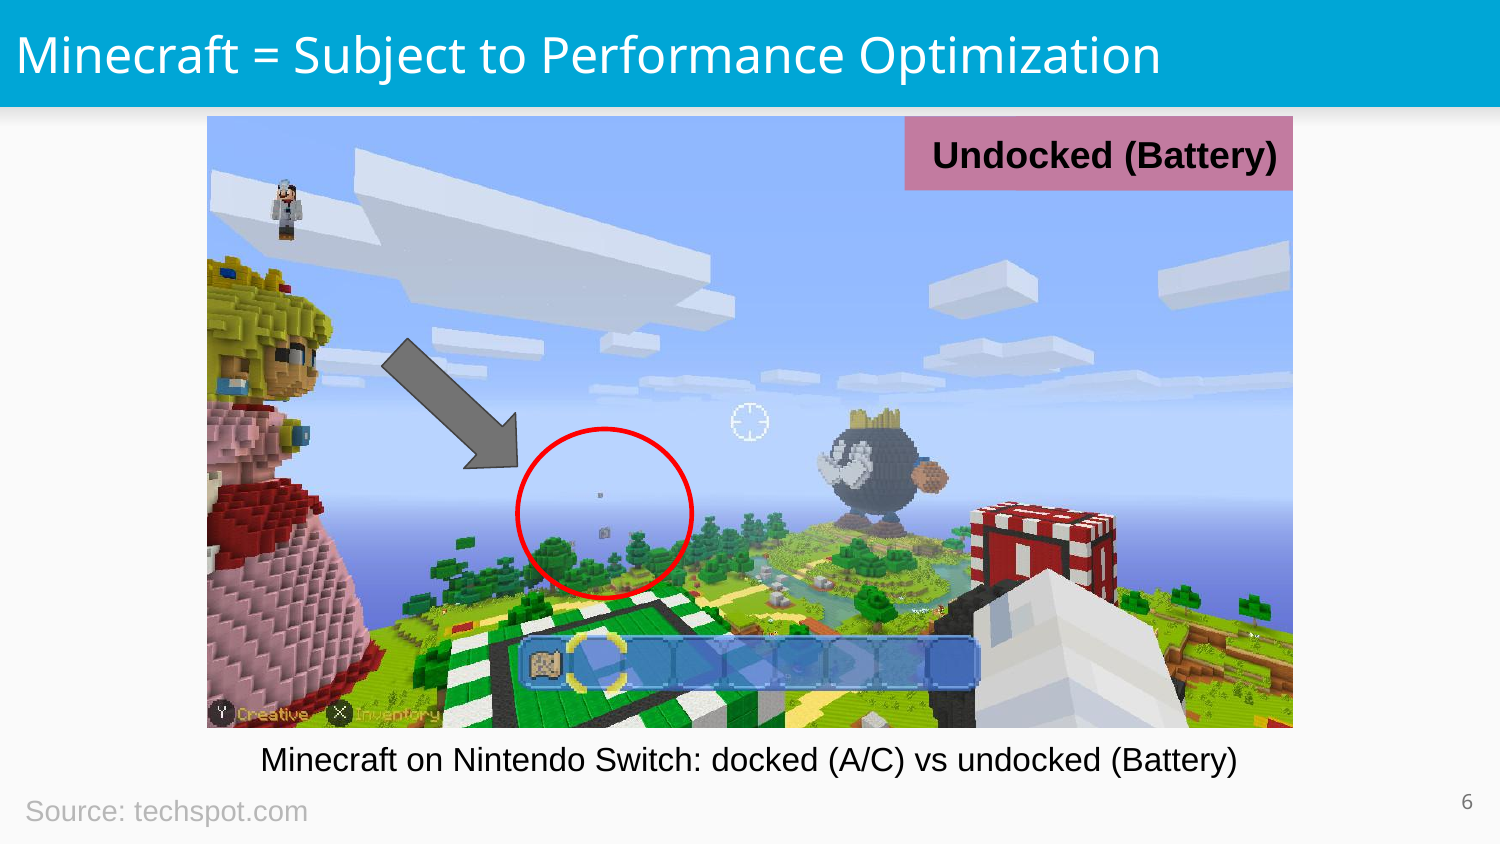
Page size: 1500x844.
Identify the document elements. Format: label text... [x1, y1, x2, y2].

picture [206, 116, 1294, 728]
slide_number ‹#› [1398, 770, 1489, 835]
text_box Source: techspot.com [10, 776, 358, 829]
text_box Minecraft on Nintendo Switch: docked (A/C) vs undocked (Battery) [206, 736, 1293, 788]
title Minecraft = Subject to Performance Optimization [0, 0, 1500, 108]
